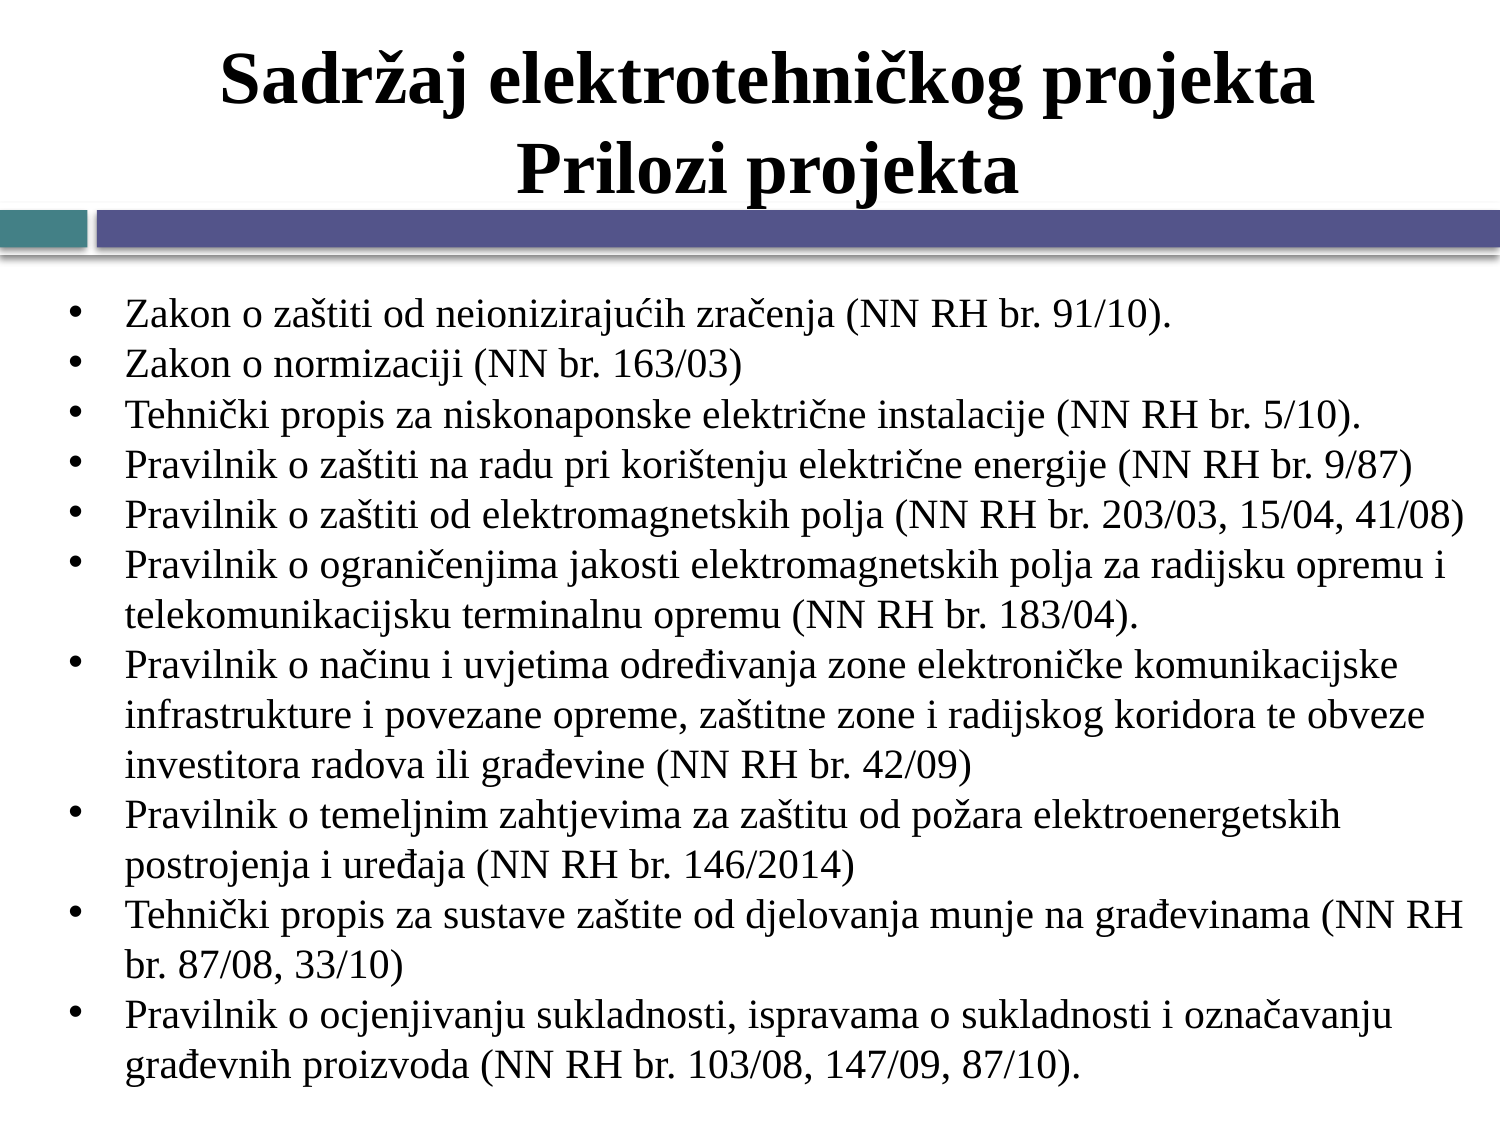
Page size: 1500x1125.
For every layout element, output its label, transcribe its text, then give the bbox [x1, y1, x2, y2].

title Sadržaj elektrotehničkog projekta Prilozi projekta [99, 37, 1438, 200]
text_box Zakon o zaštiti od neionizirajućih zračenja (NN RH br. 91/10). Zakon o normizaciji (NN br. 163/03) Tehnički propis za niskonaponske električne instalacije (NN RH br. 5/10). Pravilnik o zaštiti na radu pri korištenju električne energije (NN RH br. 9/87) Pravilnik o zaštiti od elektromagnetskih polja (NN RH br. 203/03, 15/04, 41/08) Pravilnik o ograničenjima jakosti elektromagnetskih polja za radijsku opremu i telekomunikacijsku terminalnu opremu (NN RH br. 183/04). Pravilnik o načinu i uvjetima određivanja zone elektroničke komunikacijske infrastrukture i povezane opreme, zaštitne zone i radijskog koridora te obveze investitora radova ili građevine (NN RH br. 42/09) Pravilnik o temeljnim zahtjevima za zaštitu od požara elektroenergetskih postrojenja i uređaja (NN RH br. 146/2014) Tehnički propis za sustave zaštite od djelovanja munje na građevinama (NN RH br. 87/08, 33/10) Pravilnik o ocjenjivanju sukladnosti, ispravama o sukladnosti i označavanju građevnih proizvoda (NN RH br. 103/08, 147/09, 87/10). [53, 278, 1484, 1094]
